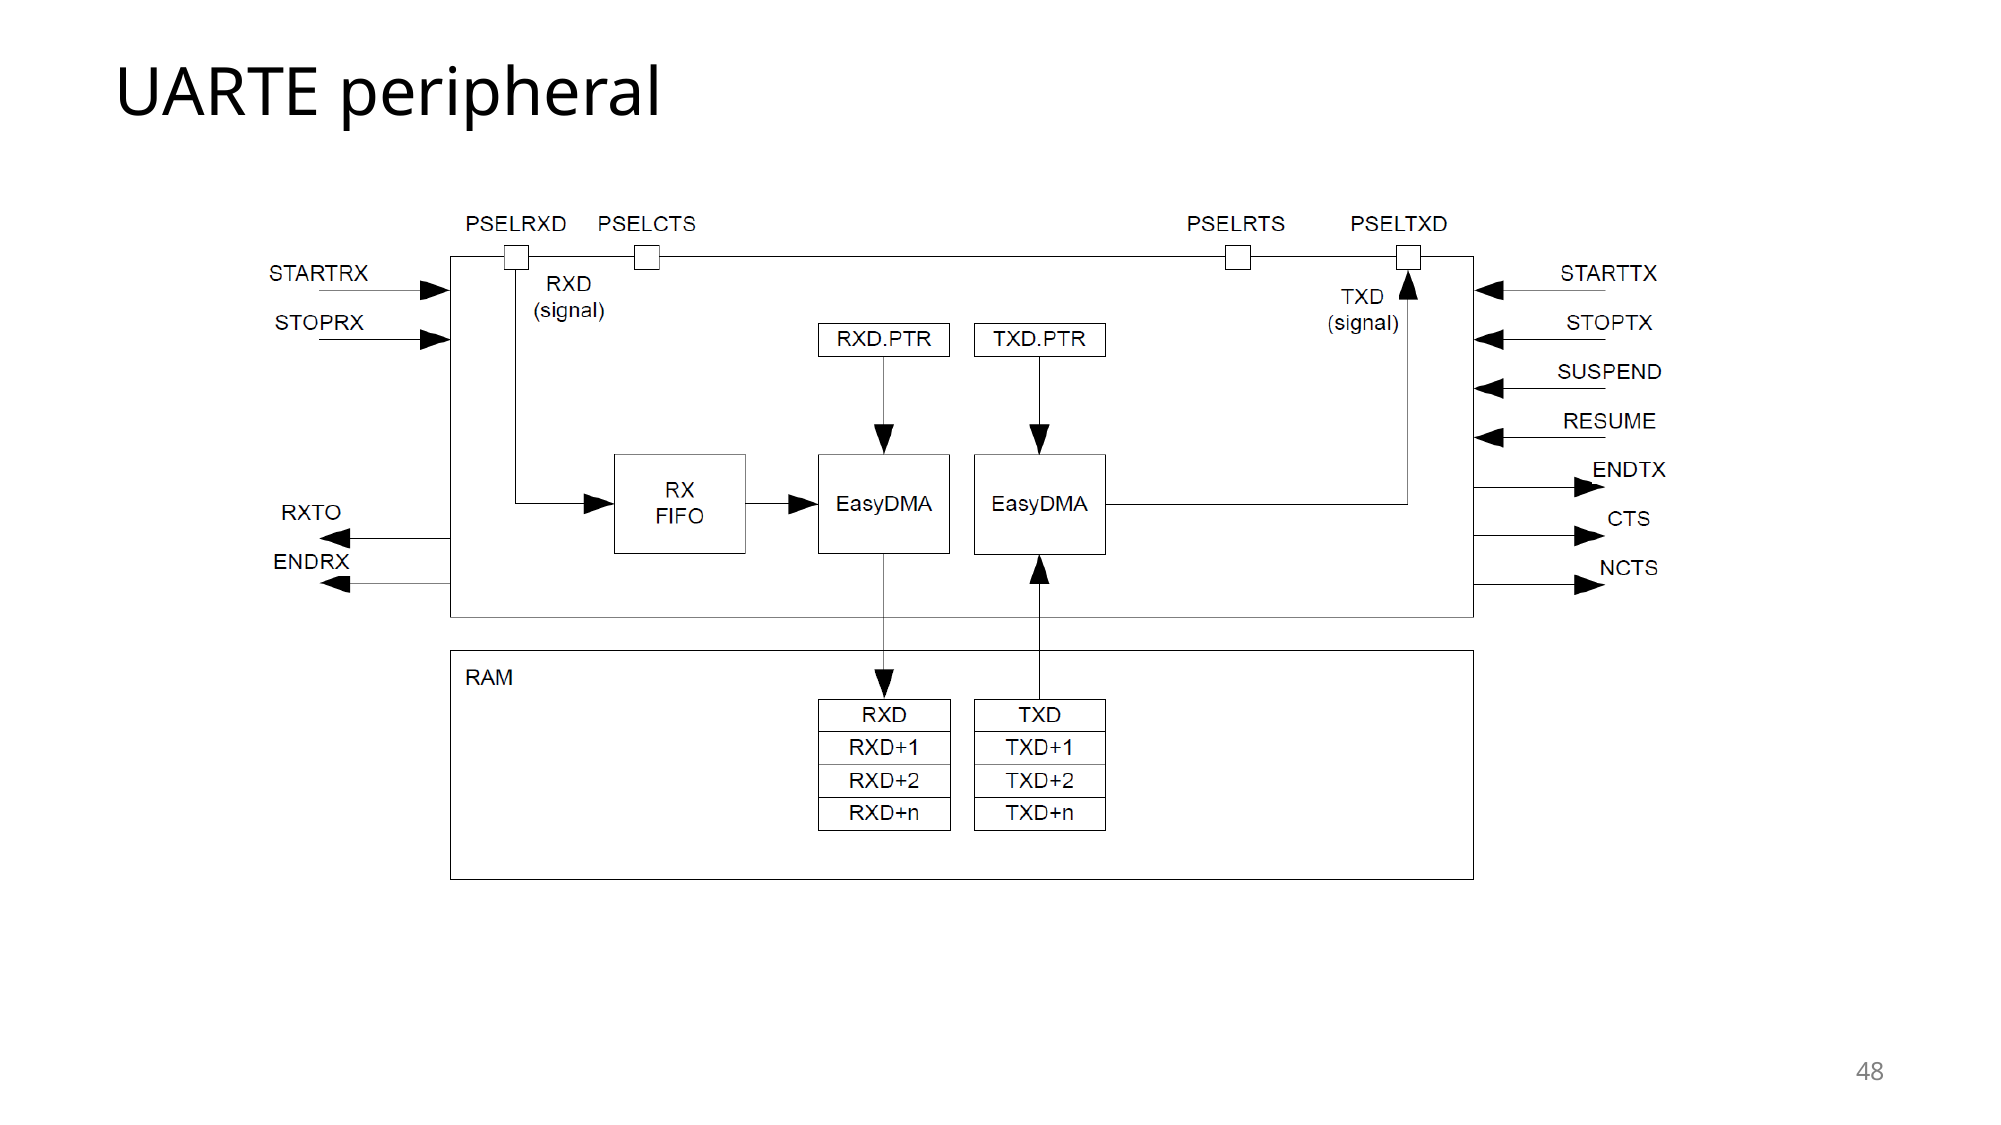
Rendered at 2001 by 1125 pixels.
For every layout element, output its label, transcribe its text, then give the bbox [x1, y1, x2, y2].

title UARTE peripheral [99, 37, 1900, 150]
slide_number 48 [1749, 1042, 1900, 1103]
picture [247, 187, 1691, 911]
